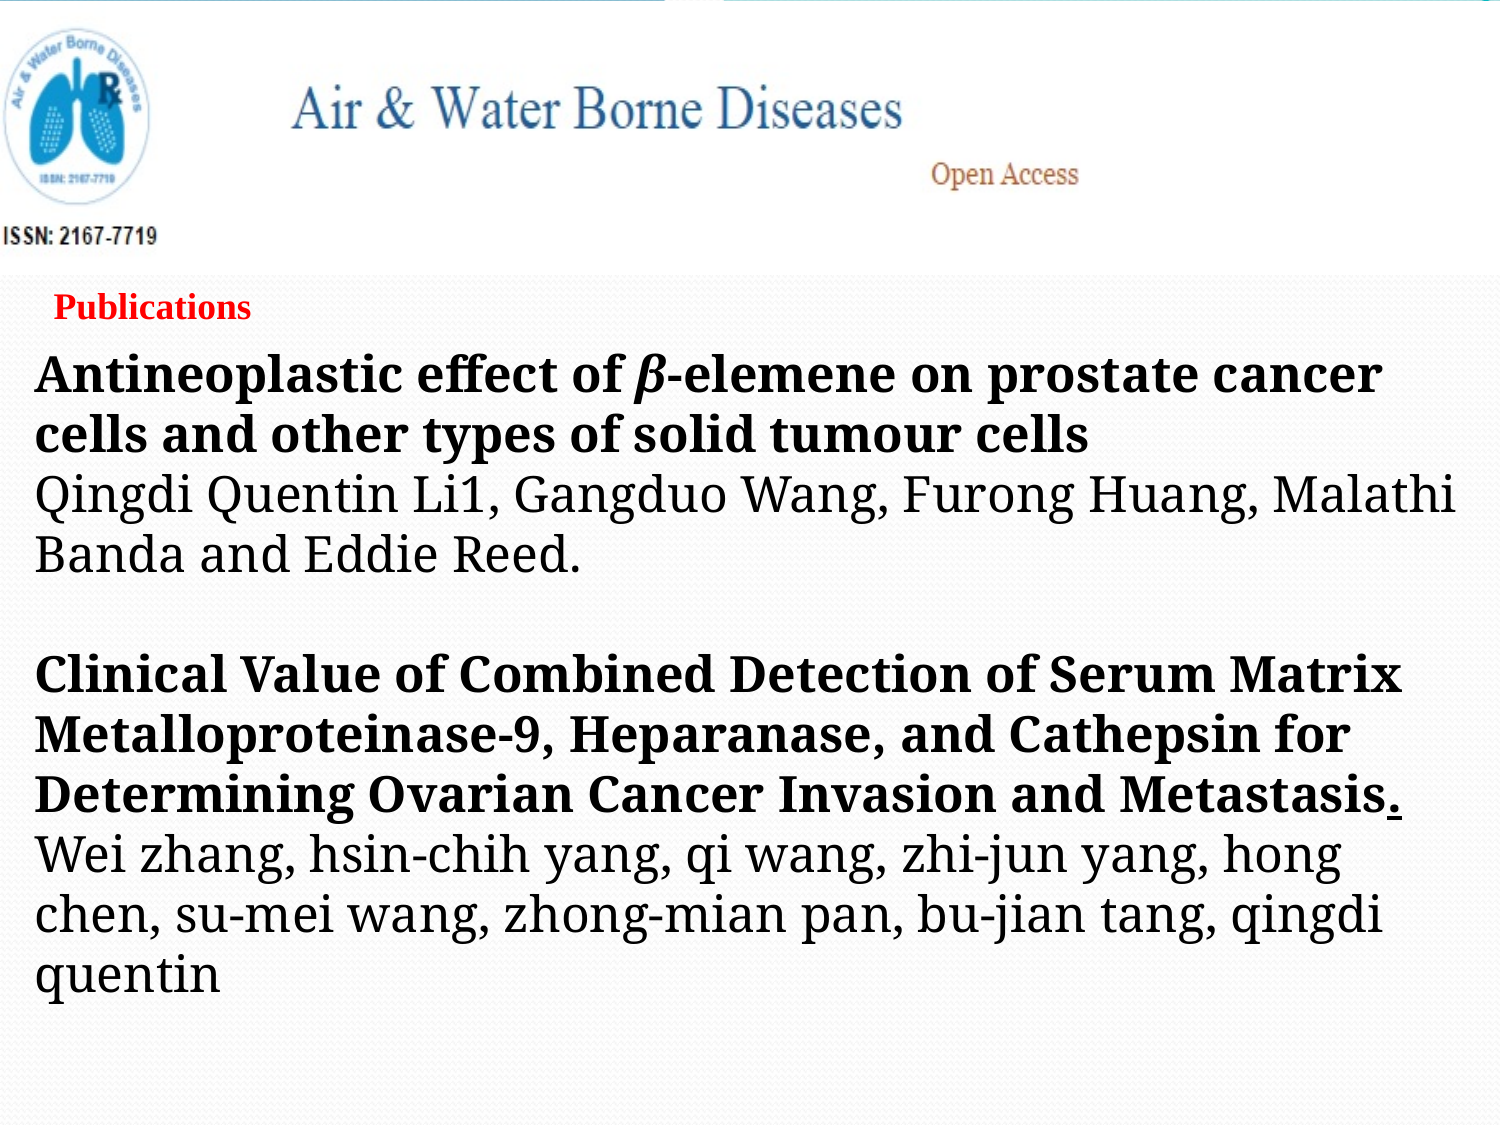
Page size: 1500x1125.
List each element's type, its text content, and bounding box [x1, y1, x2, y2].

picture [0, 1, 1500, 276]
text_box [900, 747, 1313, 809]
text_box Antineoplastic effect of β-elemene on prostate cancer cells and other types of solid tumour cells Qingdi Quentin Li1, Gangduo Wang, Furong Huang, Malathi Banda and Eddie Reed. Clinical Value of Combined Detection of Serum Matrix Metalloproteinase-9, Heparanase, and Cathepsin for Determining Ovarian Cancer Invasion and Metastasis. Wei zhang, hsin-chih yang, qi wang, zhi-jun yang, hong chen, su-mei wang, zhong-mian pan, bu-jian tang, qingdi quentin [19, 334, 1476, 1070]
text_box Publications [38, 288, 267, 335]
